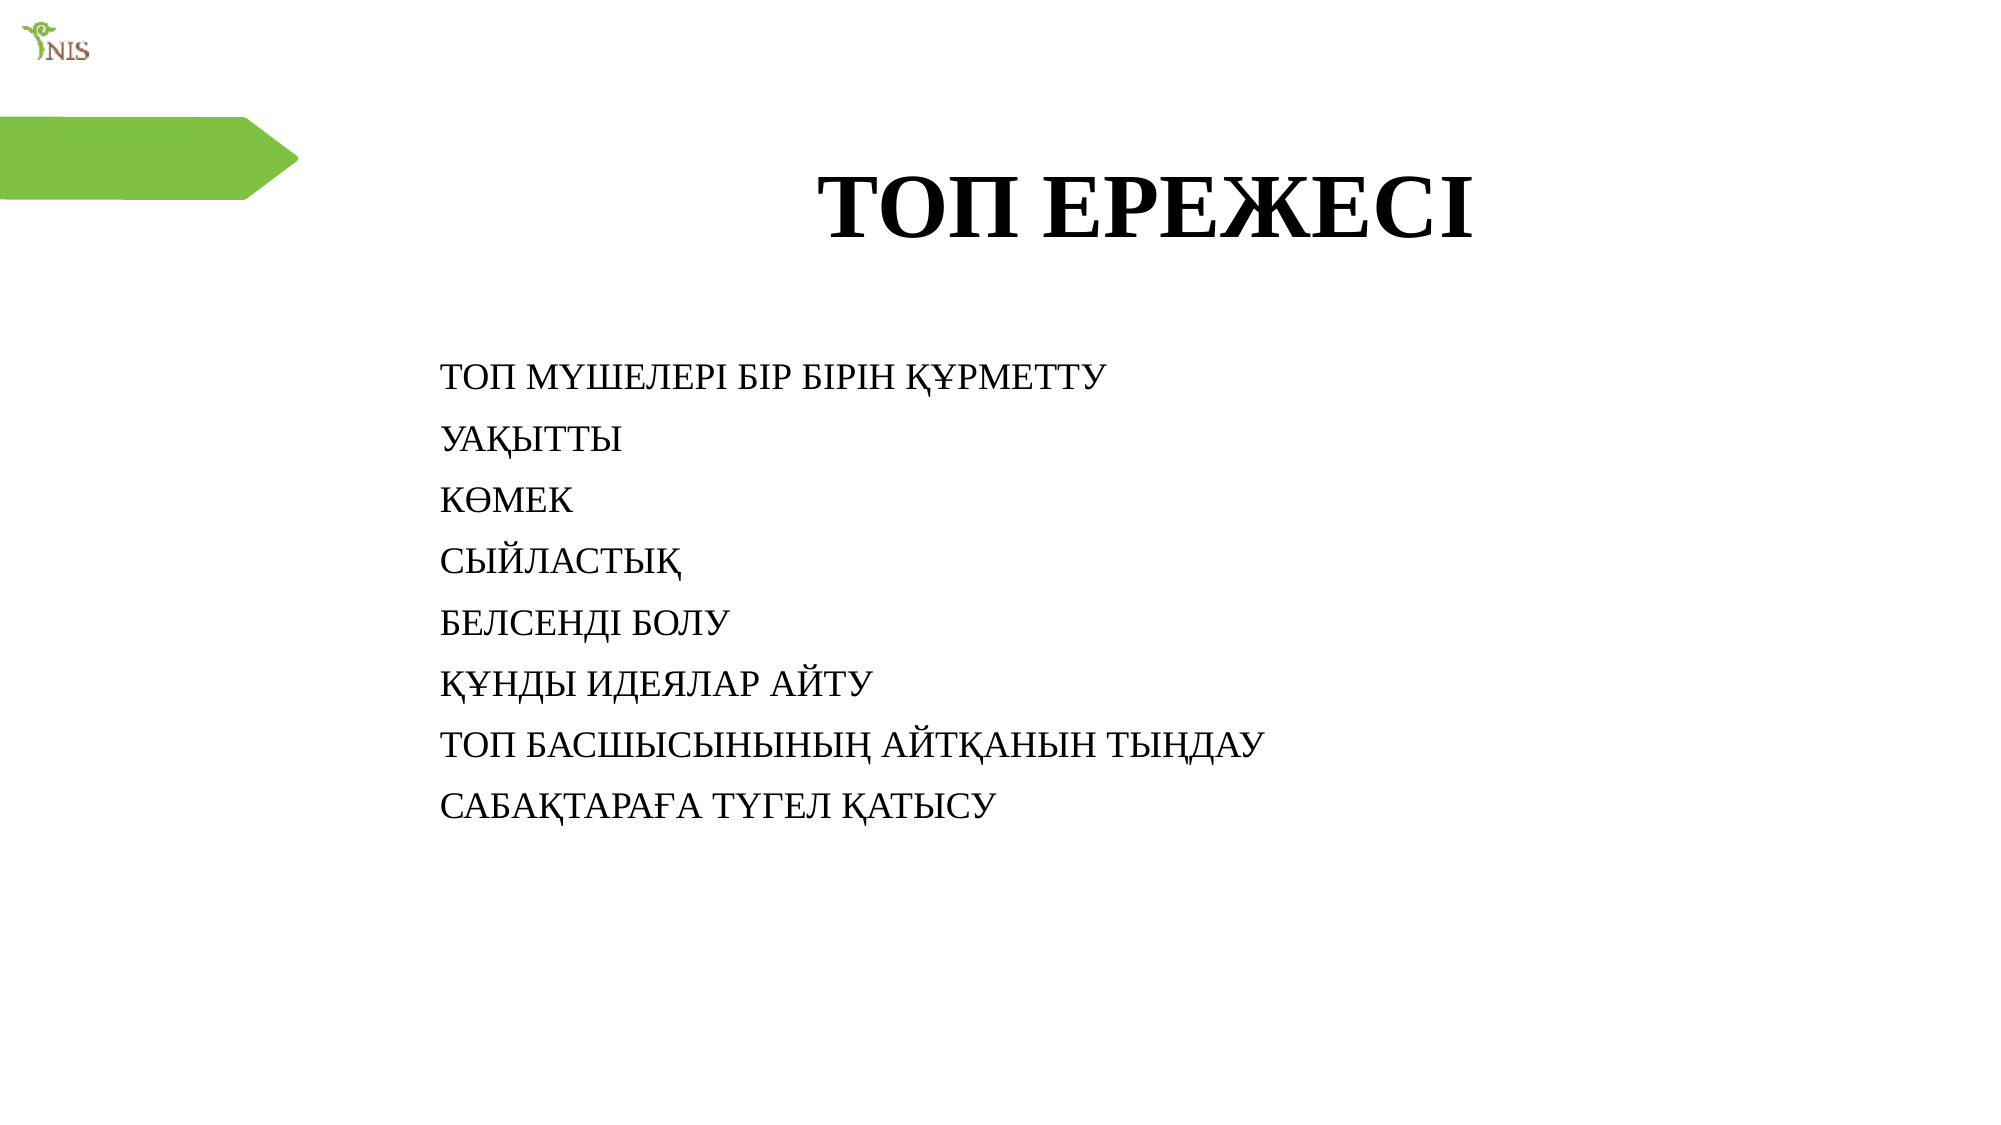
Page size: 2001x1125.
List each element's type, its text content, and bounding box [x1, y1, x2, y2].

picture [21, 22, 89, 60]
title ТОП ЕРЕЖЕСІ [425, 102, 1867, 313]
list ТОП МҮШЕЛЕРІ БІР БІРІН ҚҰРМЕТТУ УАҚЫТТЫ КӨМЕК СЫЙЛАСТЫҚ БЕЛСЕНДІ БОЛУ ҚҰНДЫ ИДЕЯЛАР АЙТУ ТОП БАСШЫСЫНЫНЫҢ АЙТҚАНЫН ТЫҢДАУ САБАҚТАРАҒА ТҮГЕЛ ҚАТЫСУ [424, 350, 1867, 970]
